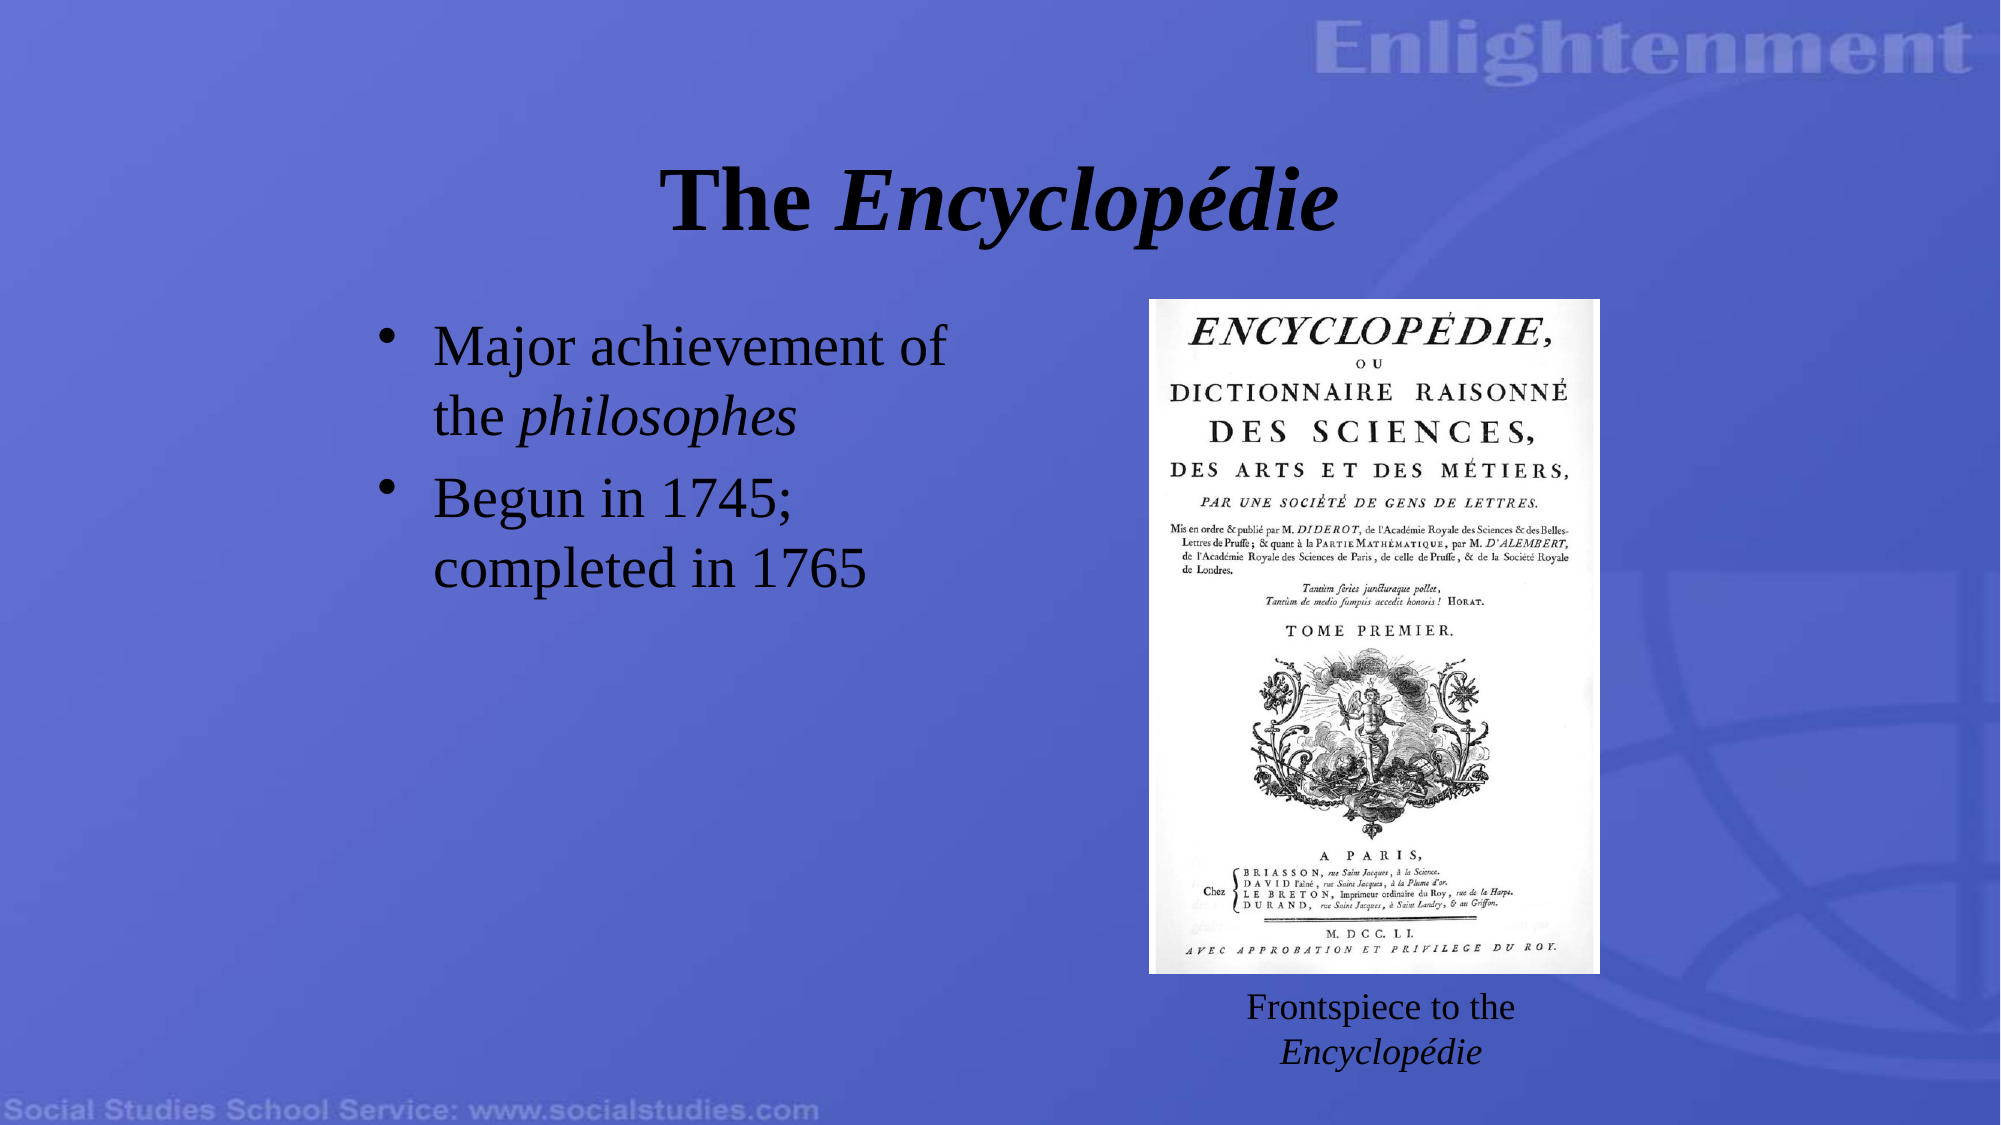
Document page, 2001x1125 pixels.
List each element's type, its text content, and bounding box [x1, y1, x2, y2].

text_box Frontspiece to the Encyclopédie [1137, 974, 1625, 1080]
title The Encyclopédie [150, 99, 1850, 288]
picture [0, 0, 2001, 1125]
list Major achievement of the philosophes Begun in 1745; completed in 1765 [362, 299, 1000, 975]
